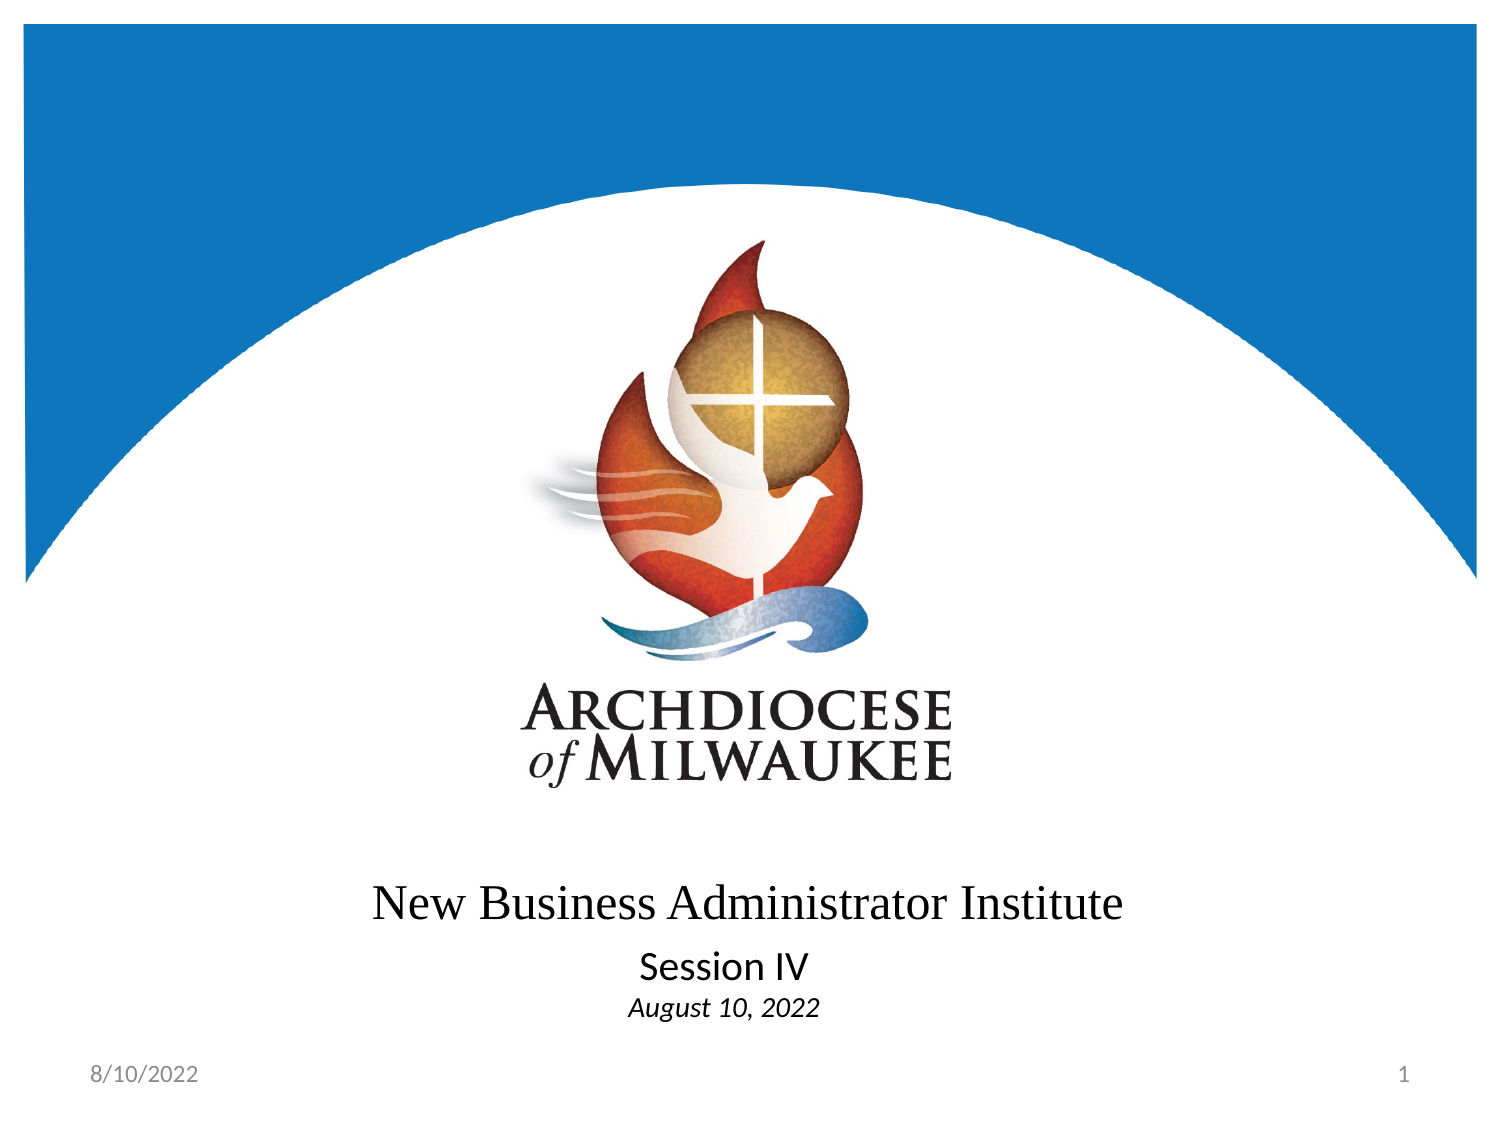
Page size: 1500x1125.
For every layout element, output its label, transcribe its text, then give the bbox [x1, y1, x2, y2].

text_box Session IV August 10, 2022 [23, 931, 1425, 1032]
text_box New Business Administrator Institute [0, 862, 1499, 938]
slide_number 1 [1074, 1042, 1425, 1103]
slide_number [75, 1042, 425, 1103]
picture [23, 24, 1477, 788]
